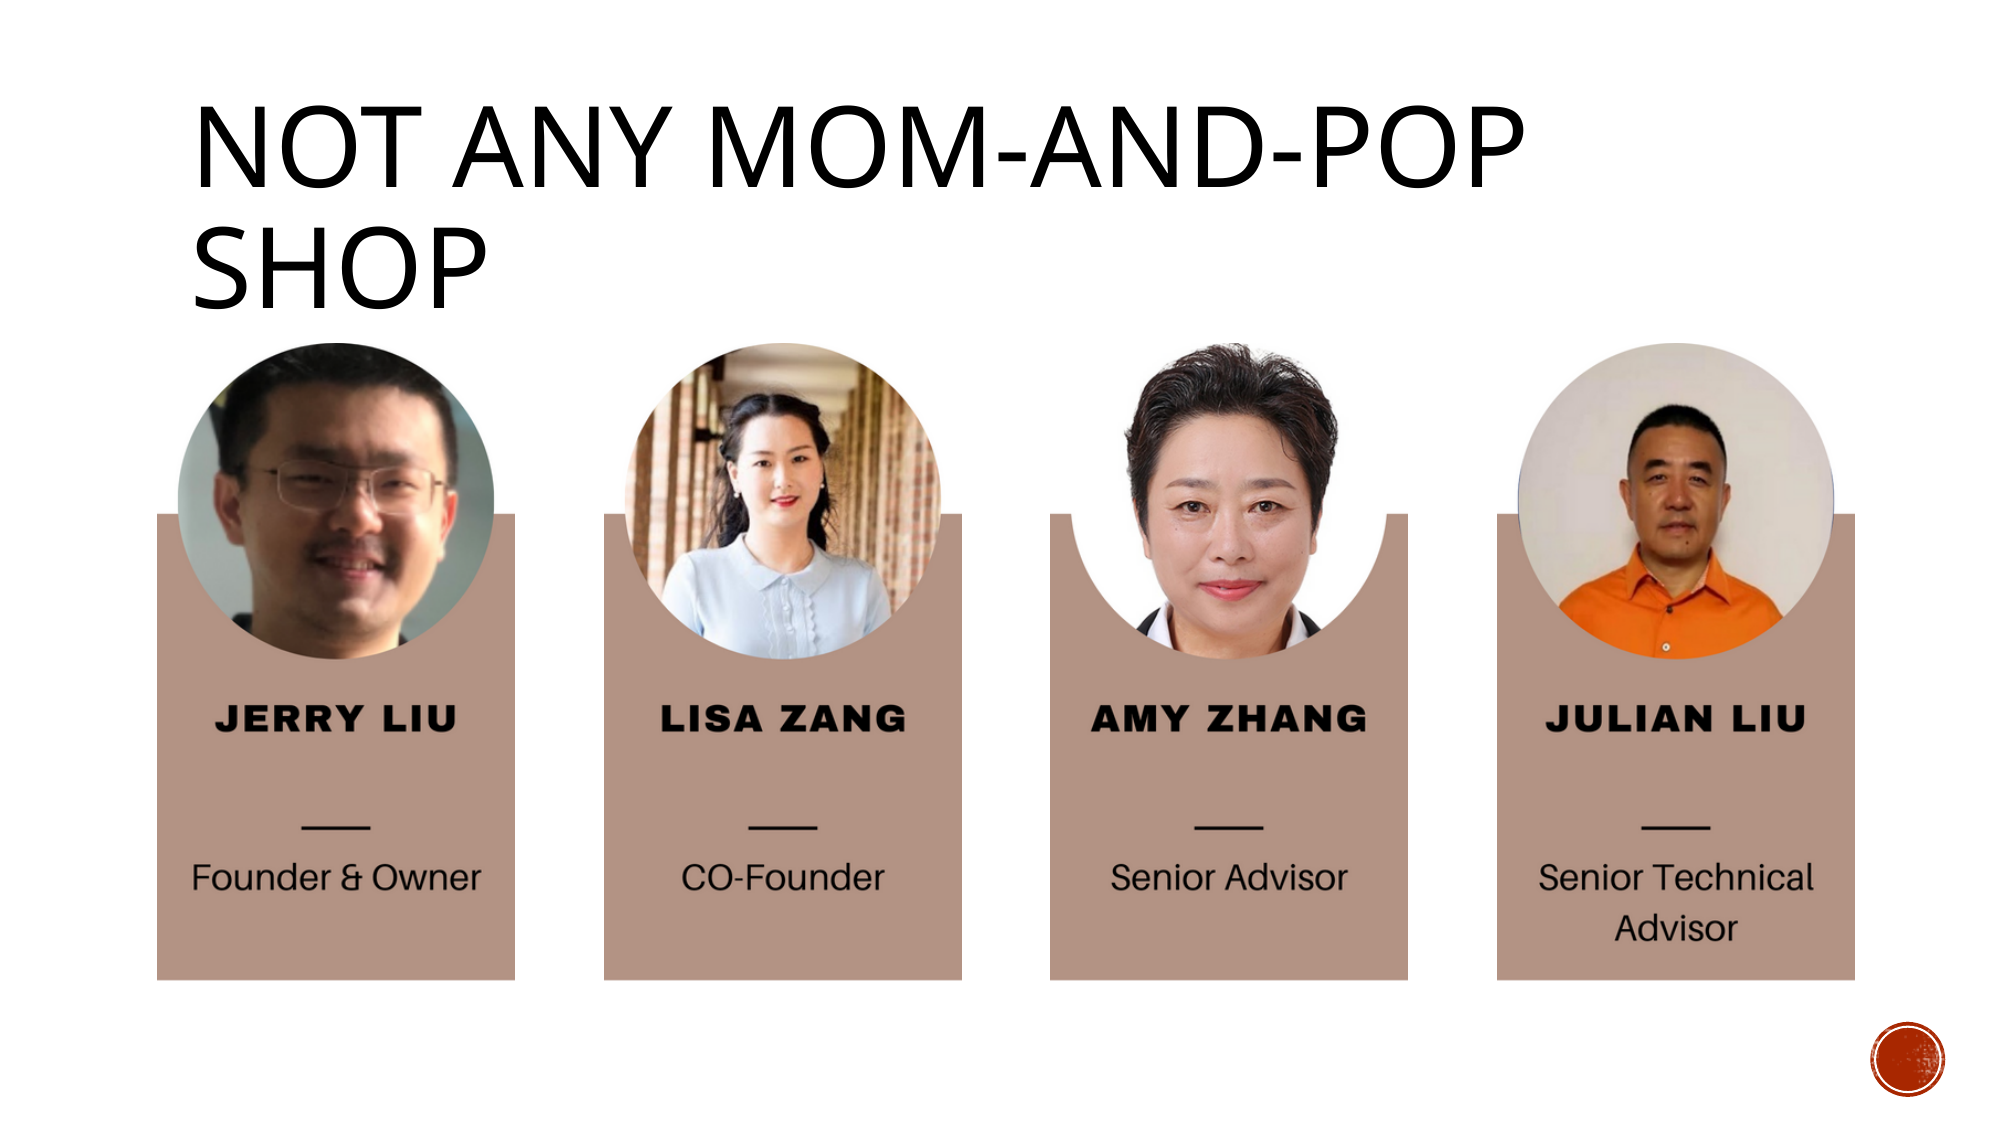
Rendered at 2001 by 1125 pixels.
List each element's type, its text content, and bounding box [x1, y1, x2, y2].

picture [1870, 1021, 1946, 1097]
picture [604, 343, 962, 981]
picture [157, 343, 515, 981]
title NOT ANY MOM-AND-POP SHOP [175, 79, 1826, 344]
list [1050, 343, 1409, 981]
picture [1497, 343, 1855, 981]
